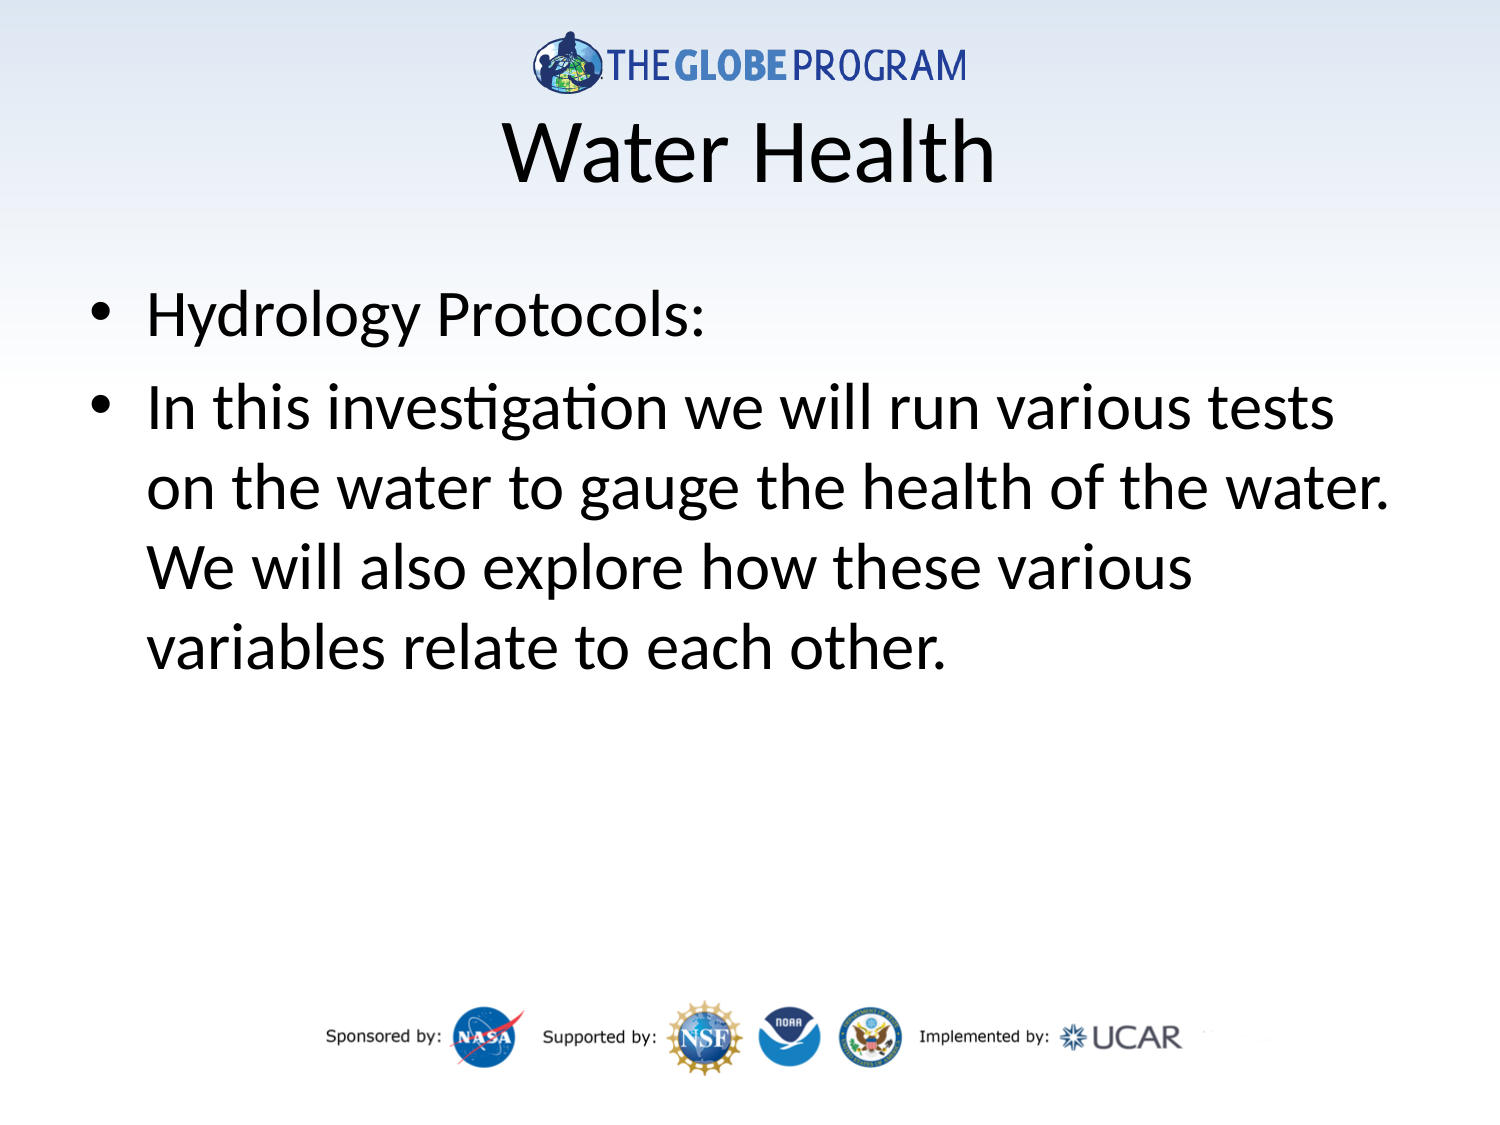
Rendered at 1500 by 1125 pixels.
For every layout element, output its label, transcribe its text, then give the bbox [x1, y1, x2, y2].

picture [526, 24, 975, 83]
picture [302, 1005, 1327, 1096]
title Water Health [75, 83, 1425, 233]
list Hydrology Protocols: In this investigation we will run various tests on the water to gauge the health of the water. We will also explore how these various variables relate to each other. [75, 262, 1425, 1005]
